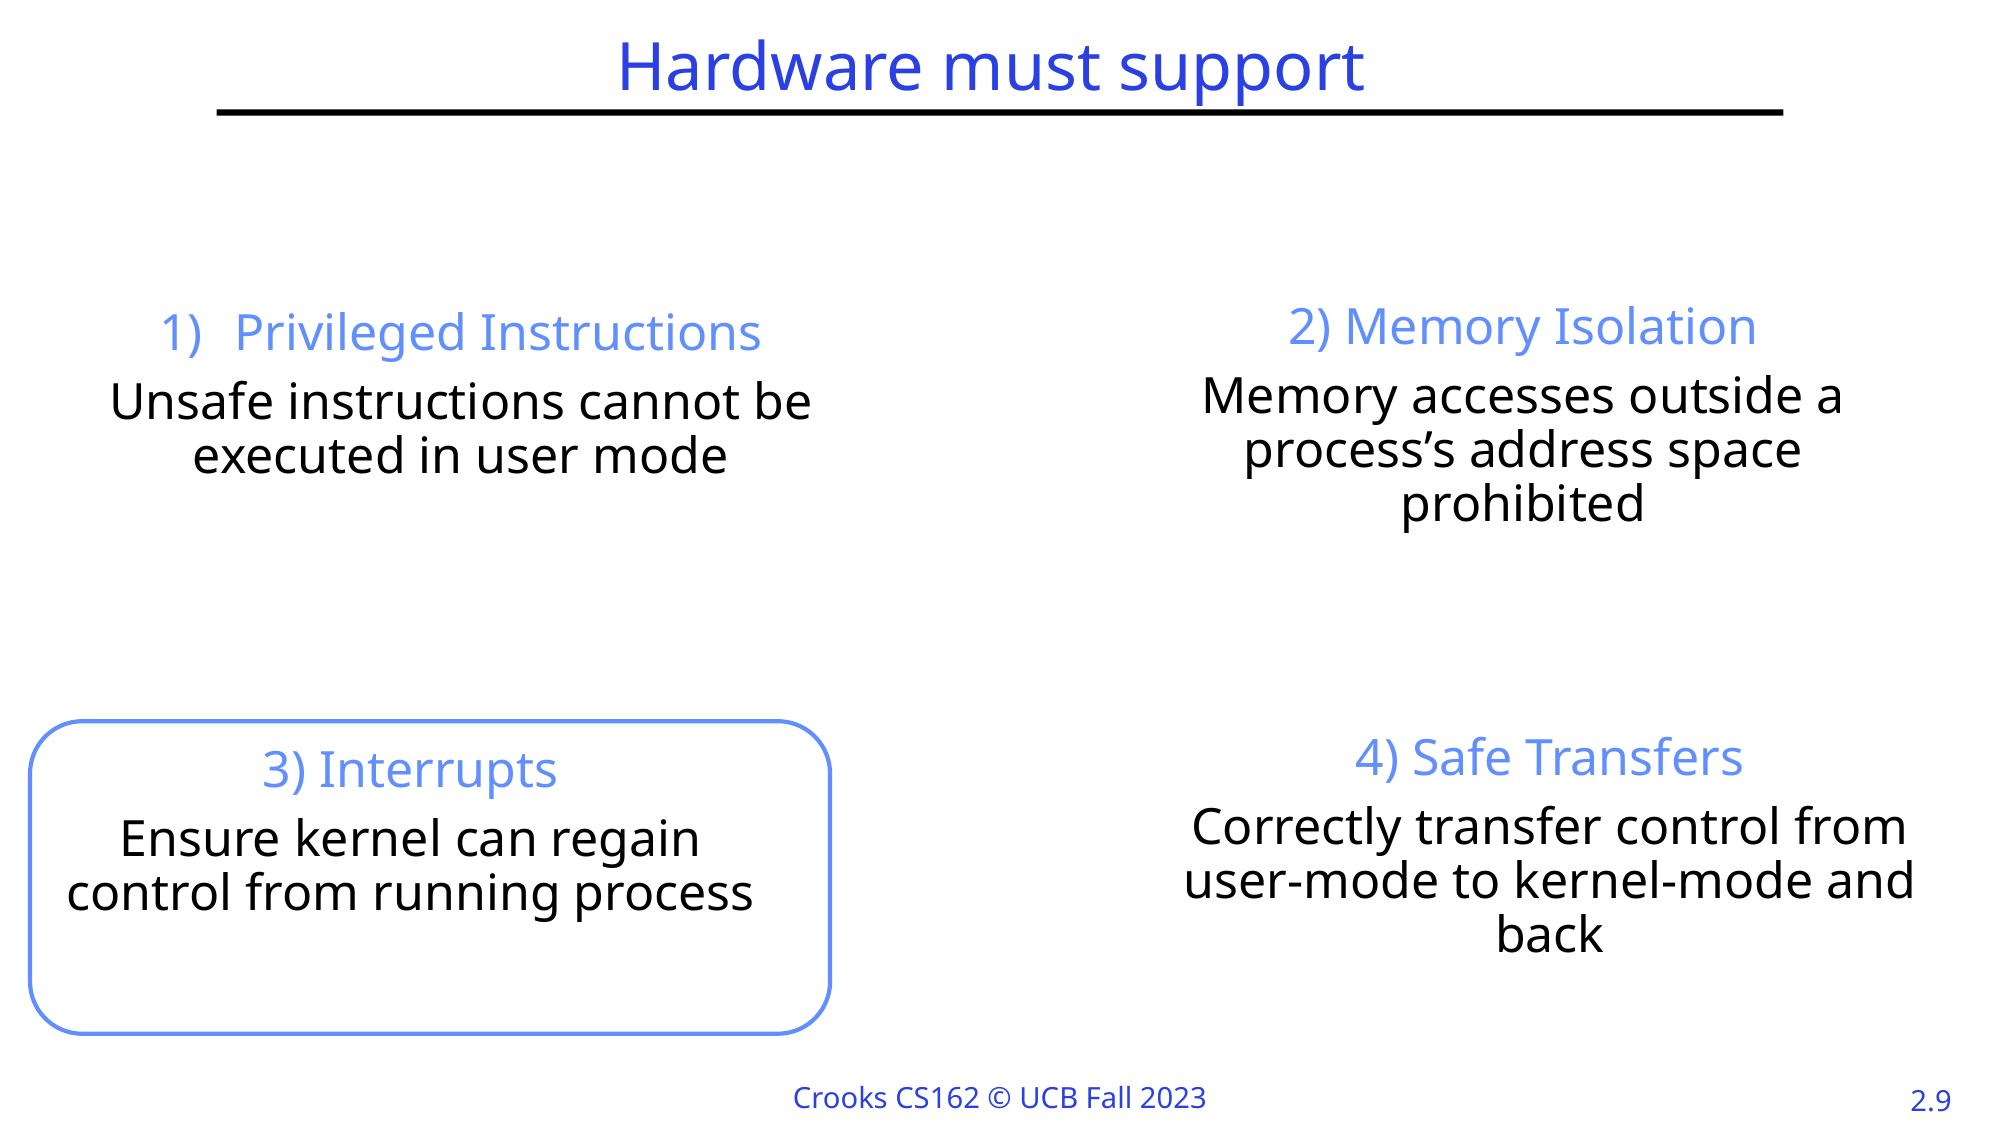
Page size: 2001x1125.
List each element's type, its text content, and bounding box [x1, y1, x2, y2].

text_box Privileged Instructions Unsafe instructions cannot be executed in user mode [87, 299, 835, 440]
title Hardware must support [0, 24, 2000, 113]
text_box 4) Safe Transfers Correctly transfer control from user-mode to kernel-mode and back [1137, 724, 1963, 865]
text_box [27, 719, 833, 1036]
text_box 2) Memory Isolation Memory accesses outside a process’s address space prohibited [1149, 293, 1897, 434]
